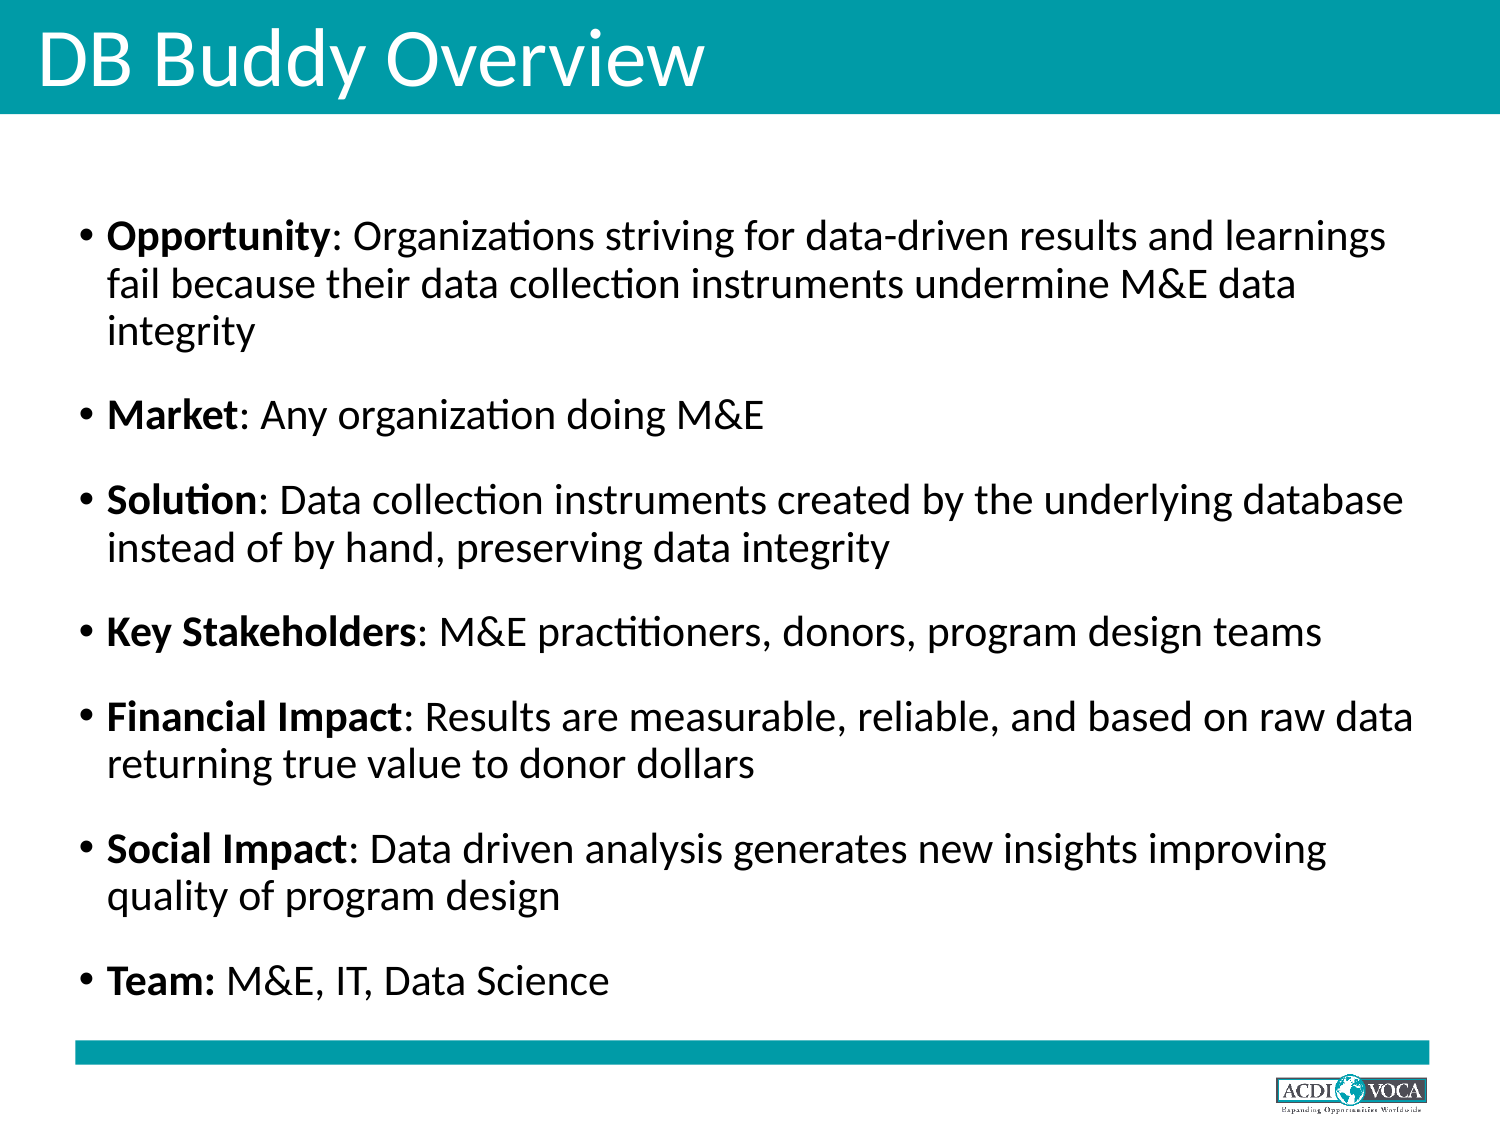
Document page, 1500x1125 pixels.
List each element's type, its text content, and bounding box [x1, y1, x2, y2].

list Opportunity: Organizations striving for data-driven results and learnings fail because their data collection instruments undermine M&E data integrity Market: Any organization doing M&E Solution: Data collection instruments created by the underlying database instead of by hand, preserving data integrity Key Stakeholders: M&E practitioners, donors, program design teams Financial Impact: Results are measurable, reliable, and based on raw data returning true value to donor dollars Social Impact: Data driven analysis generates new insights improving quality of program design Team: M&E, IT, Data Science [63, 205, 1464, 1021]
picture [1276, 1074, 1427, 1114]
title DB Buddy Overview [22, 0, 1317, 132]
